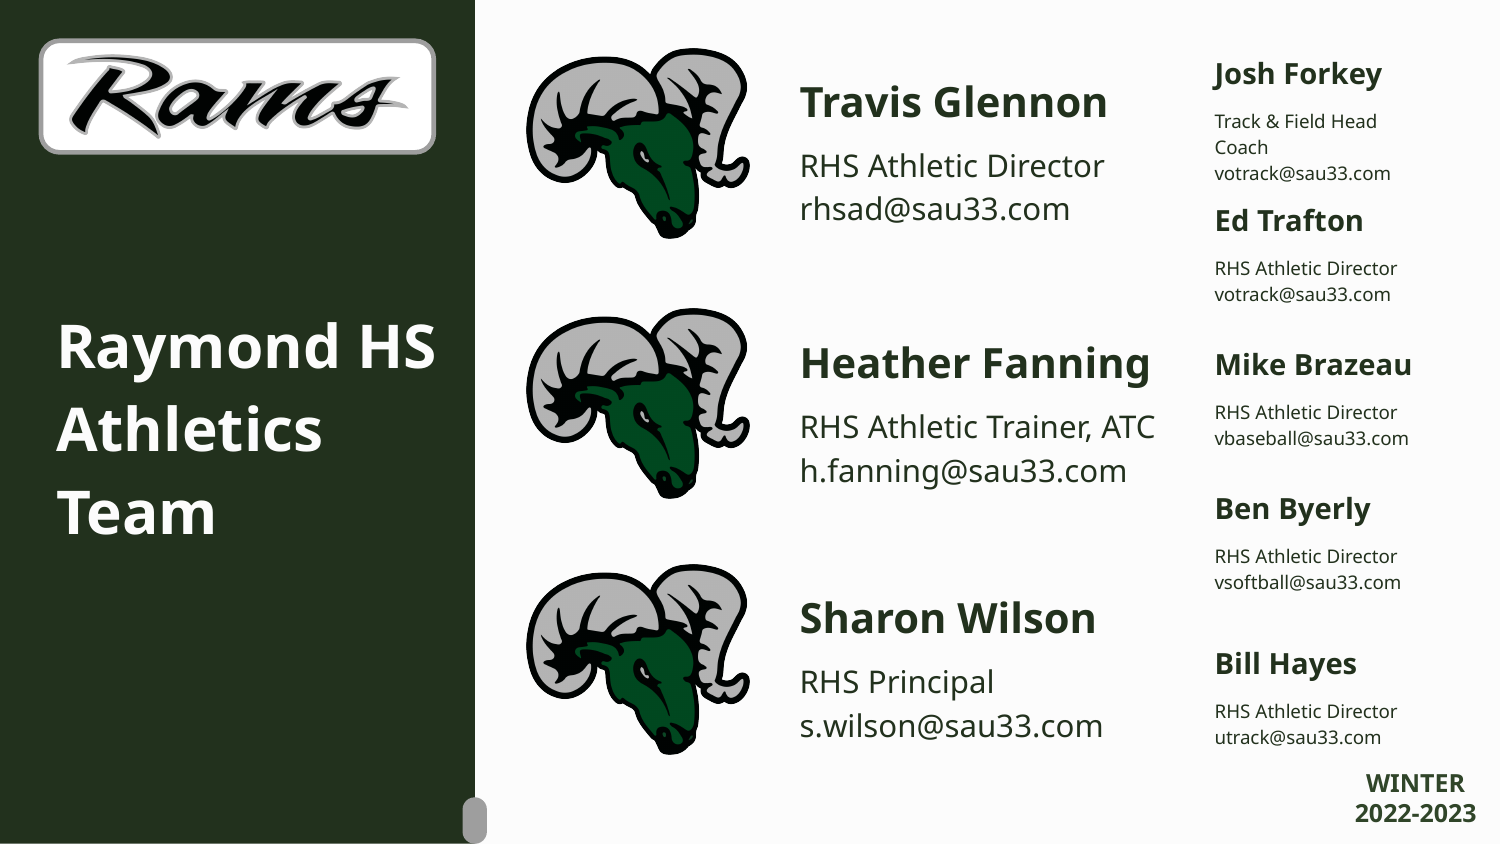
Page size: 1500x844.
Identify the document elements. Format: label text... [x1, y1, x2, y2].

picture [66, 54, 409, 139]
subtitle Mike Brazeau [1199, 325, 1441, 382]
subtitle RHS Athletic Trainer, ATC h.fanning@sau33.com [784, 387, 1238, 487]
title Raymond HS Athletics Team [41, 316, 475, 527]
subtitle Ed Trafton [1199, 182, 1441, 238]
text_box [462, 797, 487, 844]
subtitle RHS Principal s.wilson@sau33.com [784, 642, 1199, 742]
subtitle RHS Athletic Director rhsad@sau33.com [784, 126, 1238, 226]
picture [525, 48, 750, 239]
subtitle Travis Glennon [784, 53, 1180, 126]
subtitle RHS Athletic Director votrack@sau33.com [1199, 238, 1441, 312]
subtitle RHS Athletic Director vbaseball@sau33.com [1199, 382, 1441, 456]
subtitle Josh Forkey [1199, 35, 1441, 91]
picture [525, 564, 750, 755]
subtitle RHS Athletic Director vsoftball@sau33.com [1199, 526, 1441, 600]
subtitle Heather Fanning [784, 314, 1180, 387]
picture [525, 308, 750, 500]
subtitle Track & Field Head Coach votrack@sau33.com [1199, 91, 1441, 165]
subtitle RHS Athletic Director utrack@sau33.com [1199, 681, 1441, 755]
subtitle Bill Hayes [1199, 625, 1441, 681]
subtitle Sharon Wilson [784, 569, 1180, 642]
subtitle Ben Byerly [1199, 470, 1441, 526]
